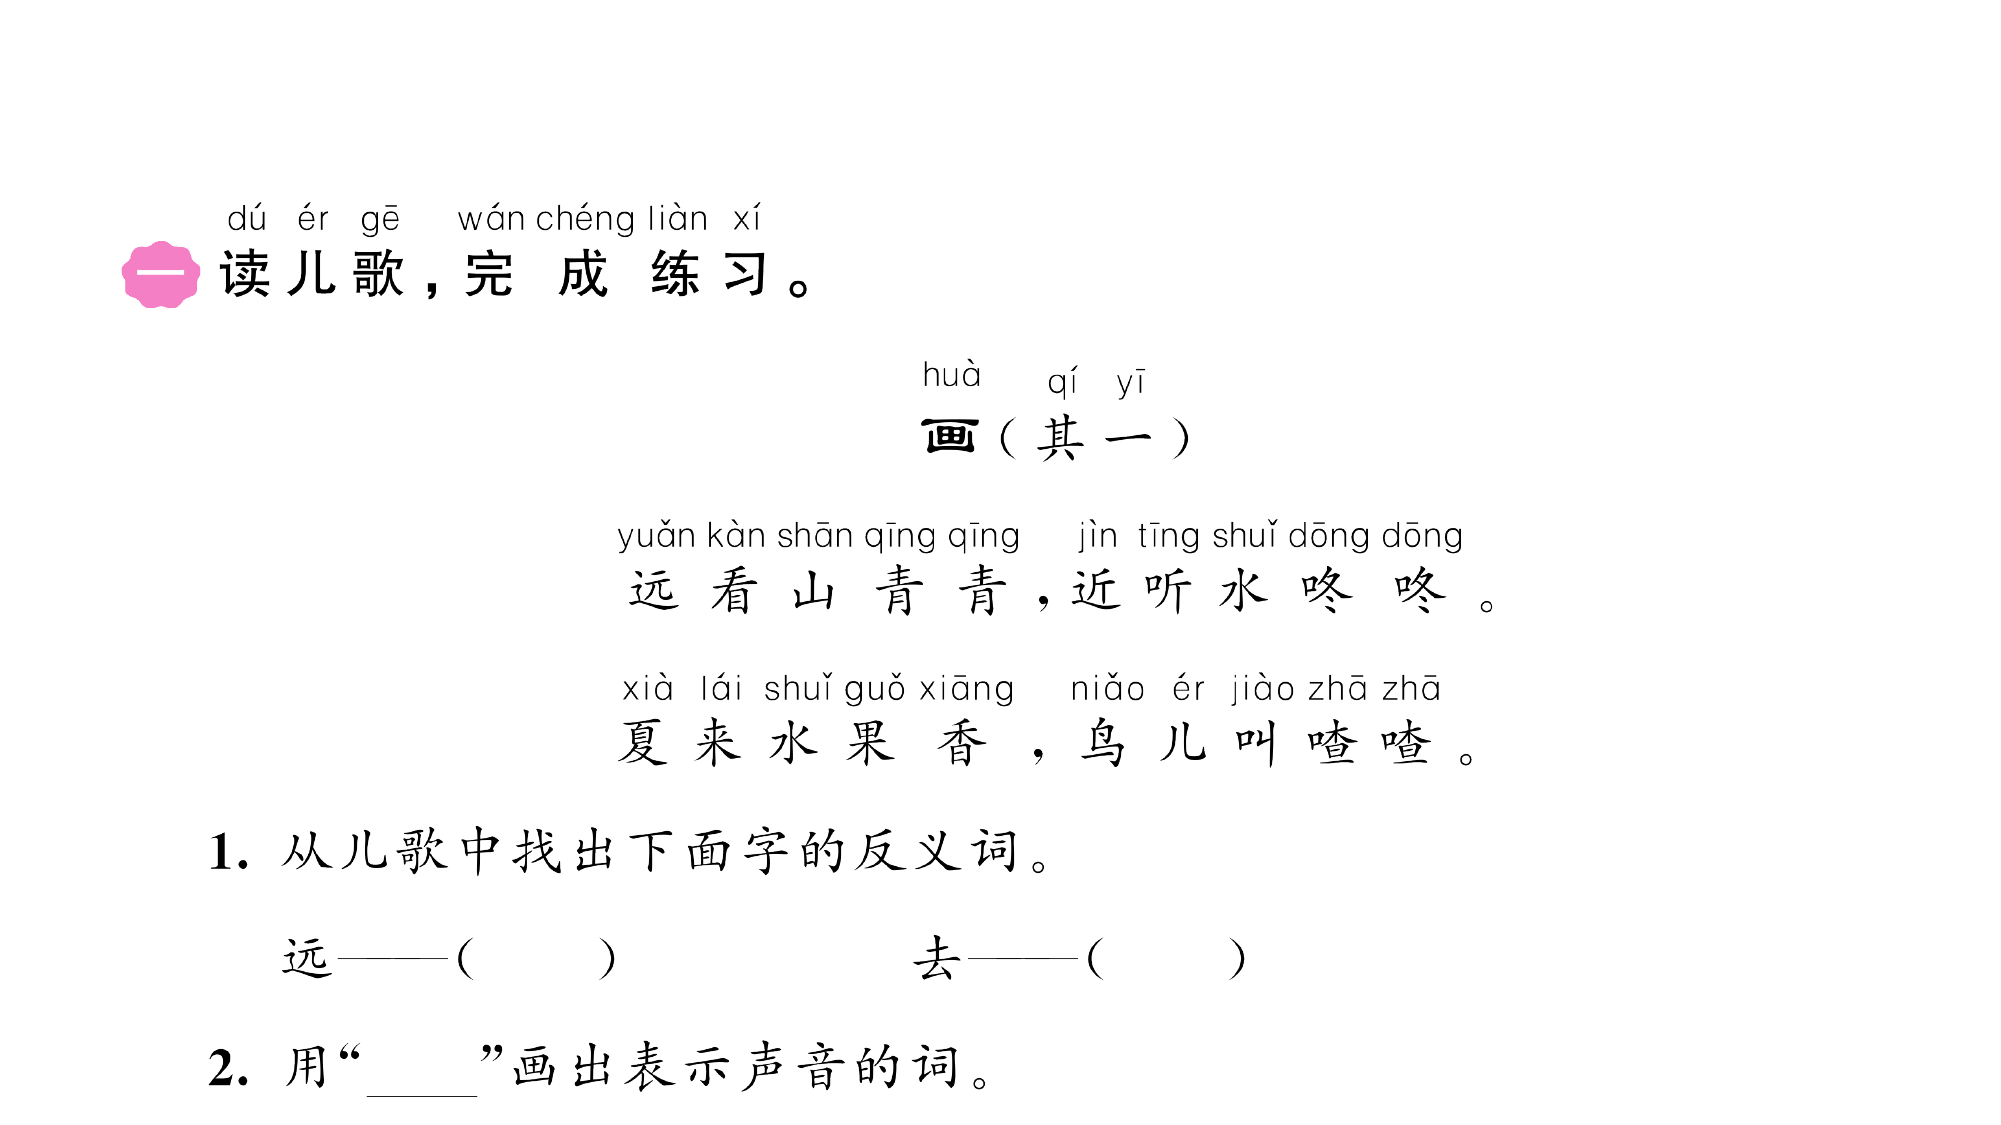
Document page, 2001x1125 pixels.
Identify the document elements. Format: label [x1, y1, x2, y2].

picture [118, 177, 1934, 1122]
